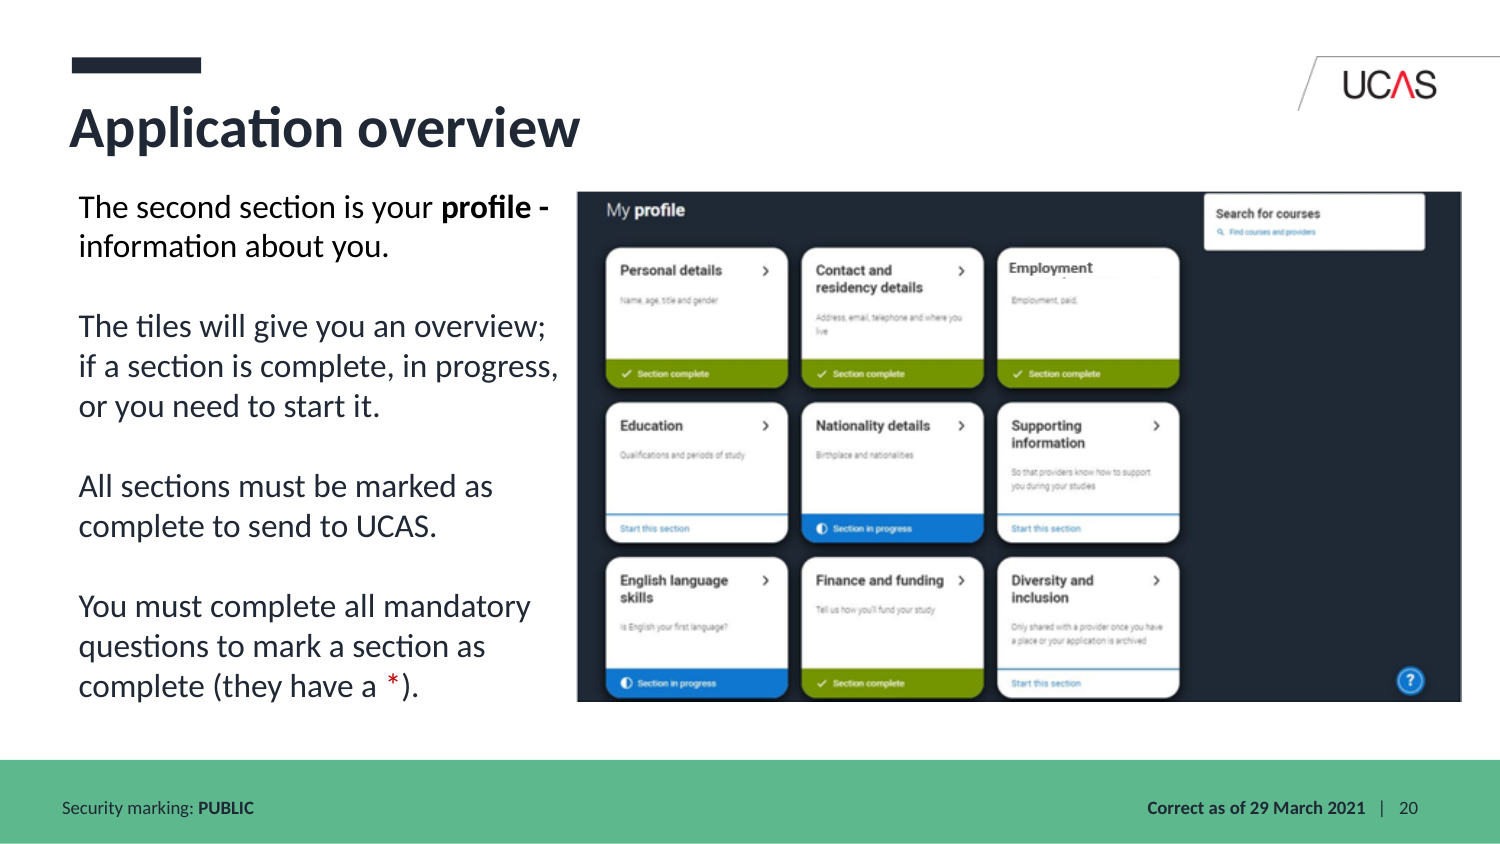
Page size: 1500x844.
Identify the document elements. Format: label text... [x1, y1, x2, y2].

text_box Application overview [54, 81, 1185, 167]
slide_number | 20 [1362, 788, 1453, 826]
footer Security marking: PUBLIC [47, 788, 783, 826]
text_box The second section is your profile - information about you. The tiles will give you an overview; if a section is complete, in progress, or you need to start it. All sections must be marked as complete to send to UCAS. You must complete all mandatory questions to mark a section as complete (they have a *). [63, 177, 603, 712]
picture [574, 189, 1462, 702]
